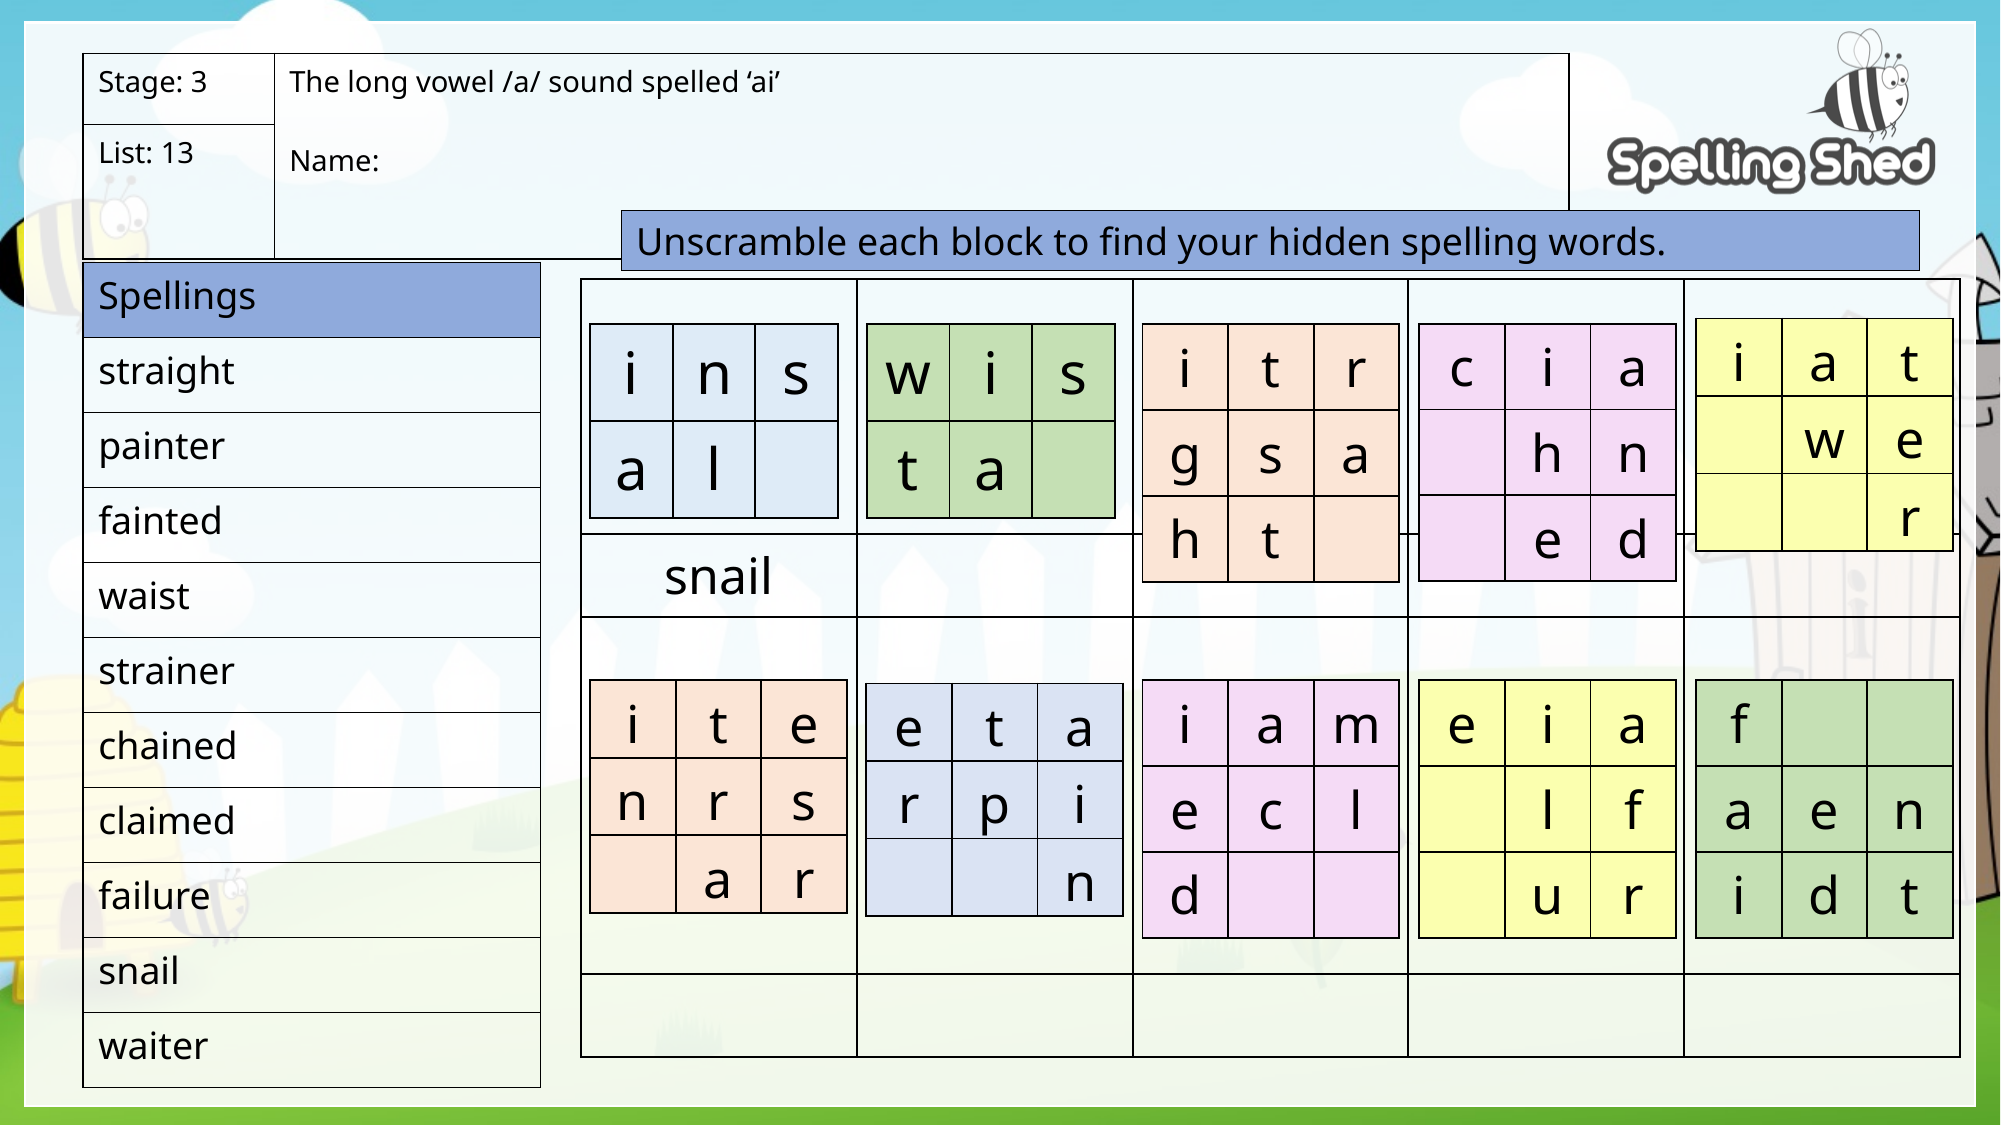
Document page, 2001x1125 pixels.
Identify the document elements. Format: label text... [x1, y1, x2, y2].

table_header [582, 280, 856, 533]
table_header a [1783, 319, 1866, 395]
text_box Unscramble each block to find your hidden spelling words. [621, 210, 1920, 271]
table_cell l [1315, 767, 1398, 851]
table_header f [1697, 681, 1781, 765]
table_cell [953, 839, 1037, 915]
table_cell [1134, 618, 1407, 973]
table_cell f [1591, 767, 1675, 851]
table_cell l [1506, 767, 1590, 851]
table_header e [867, 684, 951, 760]
table_cell [867, 839, 951, 915]
table_cell e [1868, 397, 1952, 473]
table_header r [1315, 325, 1398, 409]
table_header i [1143, 681, 1227, 765]
table_cell t [1229, 497, 1313, 581]
table_cell a [677, 836, 760, 912]
table_cell g [1143, 411, 1227, 495]
table_cell t [868, 422, 949, 517]
table_header t [677, 681, 760, 757]
table_header t [1229, 325, 1313, 409]
table_cell chained [84, 713, 540, 787]
table_cell [1697, 474, 1781, 550]
table_header e [762, 681, 846, 757]
table_header i [950, 325, 1031, 420]
table_cell [858, 618, 1132, 973]
table_cell [858, 975, 1132, 1056]
table_cell [1409, 618, 1683, 973]
table_cell e [1506, 496, 1590, 580]
table_header s [756, 325, 837, 420]
table_cell [582, 975, 856, 1056]
table_header w [868, 325, 949, 420]
table_cell l [674, 422, 754, 517]
table_cell [1409, 975, 1683, 1056]
table_cell [582, 618, 856, 973]
table_cell r [762, 836, 846, 912]
table_header m [1315, 681, 1398, 765]
table_cell painter [84, 413, 540, 487]
table_cell i [1697, 853, 1781, 937]
table_cell n [1591, 410, 1675, 494]
table_header a [1038, 684, 1122, 760]
table_cell r [1591, 853, 1675, 937]
table_header i [1506, 325, 1590, 409]
table_header e [1420, 681, 1504, 765]
table_header s [1033, 325, 1114, 420]
table_header Spellings [84, 263, 540, 337]
table_cell n [1038, 839, 1122, 915]
table_cell a [1315, 411, 1398, 495]
table_cell [1315, 497, 1398, 581]
table_cell List: 13 [84, 125, 274, 258]
table_cell [1420, 853, 1504, 937]
table_cell t [1868, 853, 1952, 937]
table_cell i [1038, 762, 1122, 838]
table_cell u [1506, 853, 1590, 937]
table_header [858, 280, 1132, 533]
table_cell [1697, 397, 1781, 473]
table_cell d [1591, 496, 1675, 580]
table_cell [1409, 535, 1683, 616]
table_cell [1685, 535, 1959, 616]
table_cell [1229, 853, 1313, 937]
table_cell r [1868, 474, 1952, 550]
table_cell [1783, 474, 1866, 550]
table_cell straight [84, 338, 540, 412]
table_cell [1685, 975, 1959, 1056]
table_cell r [677, 759, 760, 834]
table_cell s [762, 759, 846, 834]
table_cell e [1143, 767, 1227, 851]
table_cell waist [84, 563, 540, 637]
table_header i [1506, 681, 1590, 765]
table_header [1409, 280, 1683, 533]
table_cell fainted [84, 488, 540, 562]
table_header i [1697, 319, 1781, 395]
table_cell strainer [84, 638, 540, 712]
table_cell w [1783, 397, 1866, 473]
picture [0, 0, 2001, 1125]
table_cell [1315, 853, 1398, 937]
table_cell waiter [84, 1013, 540, 1087]
table_cell d [1783, 853, 1866, 937]
table_header i [1143, 325, 1227, 409]
table_cell [1420, 410, 1504, 494]
table_cell r [867, 762, 951, 838]
table_cell c [1229, 767, 1313, 851]
table_cell a [1697, 767, 1781, 851]
table_cell [1134, 975, 1407, 1056]
table_cell [1033, 422, 1114, 517]
table_header n [674, 325, 754, 420]
table_cell [756, 422, 837, 517]
table_header c [1420, 325, 1504, 409]
table_header [1783, 681, 1866, 765]
table_header t [953, 684, 1037, 760]
table_header Stage: 3 [84, 54, 274, 124]
table_cell d [1143, 853, 1227, 937]
table_cell n [591, 759, 675, 834]
table_cell p [953, 762, 1037, 838]
table_cell claimed [84, 788, 540, 862]
table_header a [1229, 681, 1313, 765]
table_cell a [591, 422, 672, 517]
table_cell [1420, 496, 1504, 580]
table_cell [1134, 535, 1407, 616]
table_header [1134, 280, 1407, 533]
table_cell a [950, 422, 1031, 517]
table_cell h [1143, 497, 1227, 581]
table_header [1868, 681, 1952, 765]
table_header [1685, 280, 1959, 533]
table_cell snail [84, 938, 540, 1012]
table_header i [591, 681, 675, 757]
table_cell n [1868, 767, 1952, 851]
table_header a [1591, 325, 1675, 409]
table_header t [1868, 319, 1952, 395]
table_header The long vowel /a/ sound spelled ‘ai’ Name: [275, 54, 1568, 258]
table_cell h [1506, 410, 1590, 494]
table_cell [858, 535, 1132, 616]
table_cell e [1783, 767, 1866, 851]
table_cell failure [84, 863, 540, 937]
table_header i [591, 325, 672, 420]
table_cell snail [582, 535, 856, 616]
table_cell s [1229, 411, 1313, 495]
table_cell [1685, 618, 1959, 973]
table_header a [1591, 681, 1675, 765]
table_cell [591, 836, 675, 912]
table_cell [1420, 767, 1504, 851]
